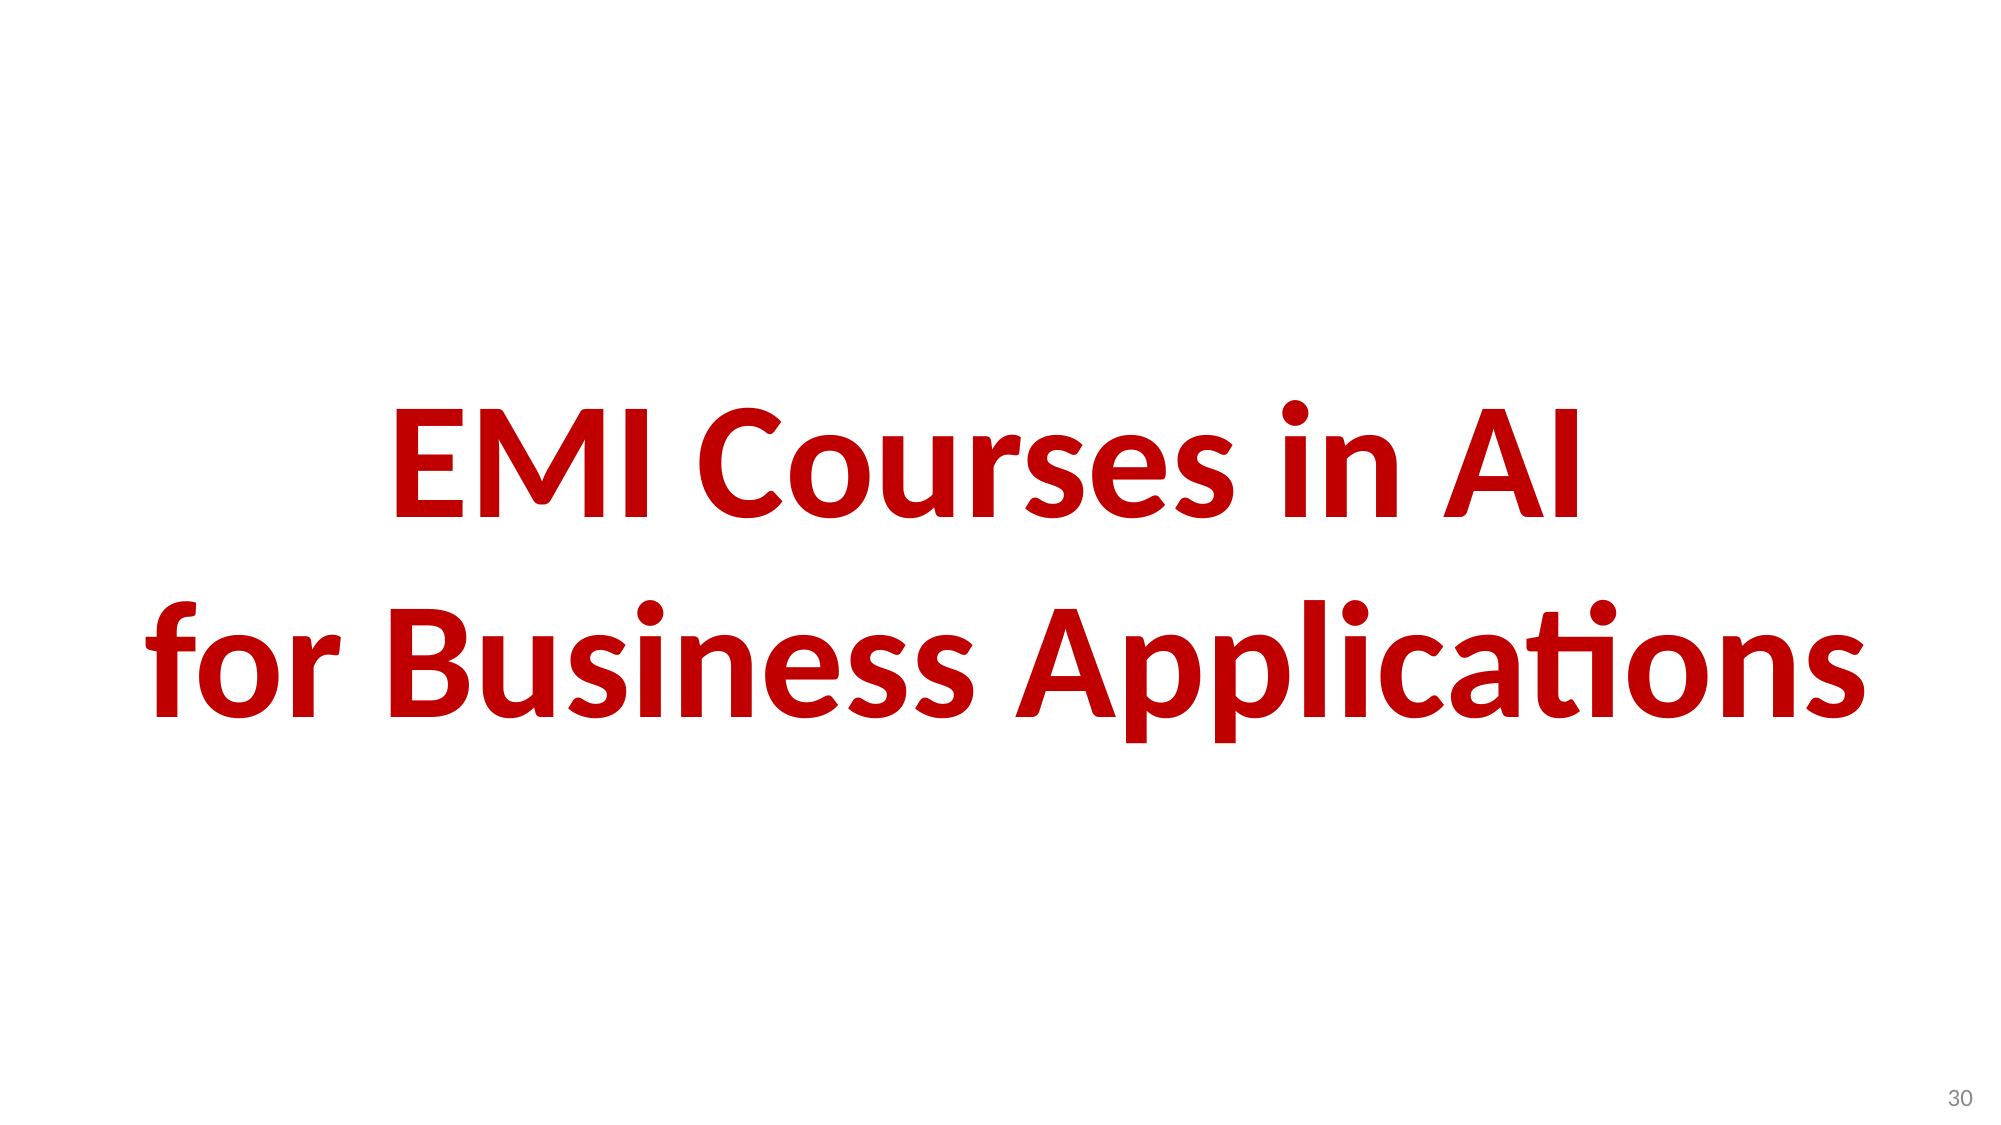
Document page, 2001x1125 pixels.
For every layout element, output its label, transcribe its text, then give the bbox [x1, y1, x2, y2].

title EMI Courses in AI for Business Applications [87, 81, 1929, 1020]
slide_number 30 [1830, 1076, 1989, 1116]
